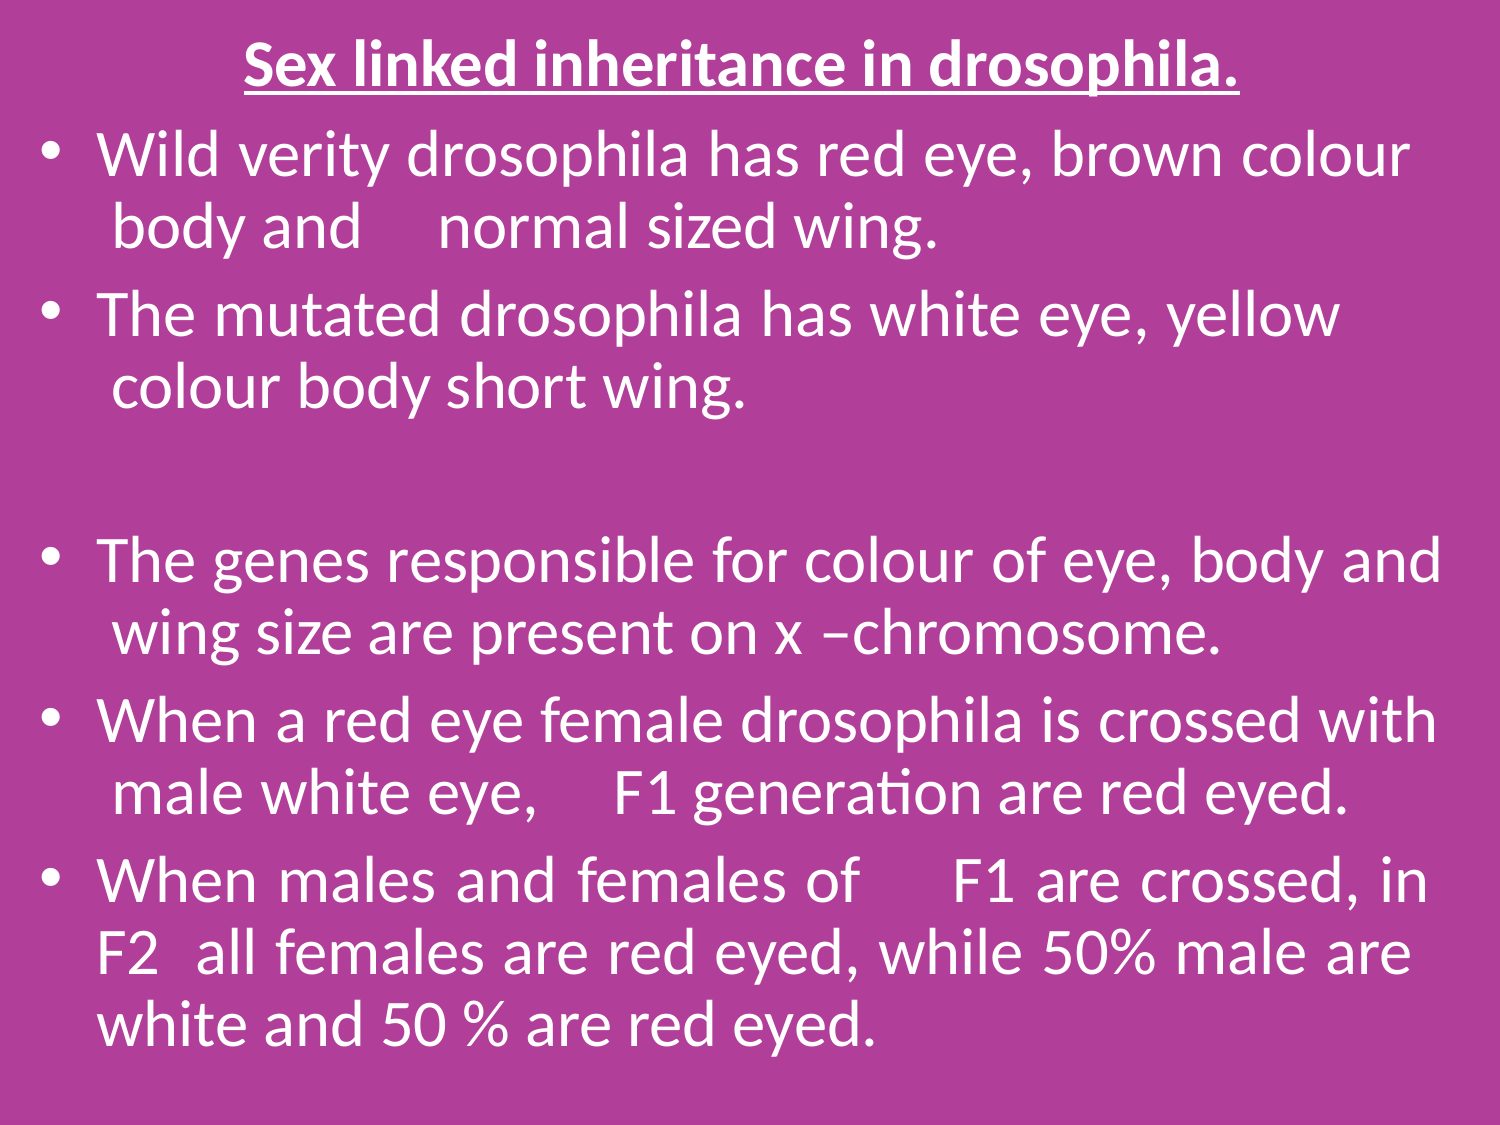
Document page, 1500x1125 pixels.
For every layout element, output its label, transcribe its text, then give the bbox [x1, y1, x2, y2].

text_box Sex linked inheritance in drosophila. Wild verity drosophila has red eye, brown colour body and normal sized wing. The mutated drosophila has white eye, yellow colour body short wing. The genes responsible for colour of eye, body and wing size are present on x –chromosome. When a red eye female drosophila is crossed with male white eye, F1 generation are red eyed. When males and females of F1 are crossed, in F2 all females are red eyed, while 50% male are white and 50 % are red eyed. [37, 10, 1445, 1061]
